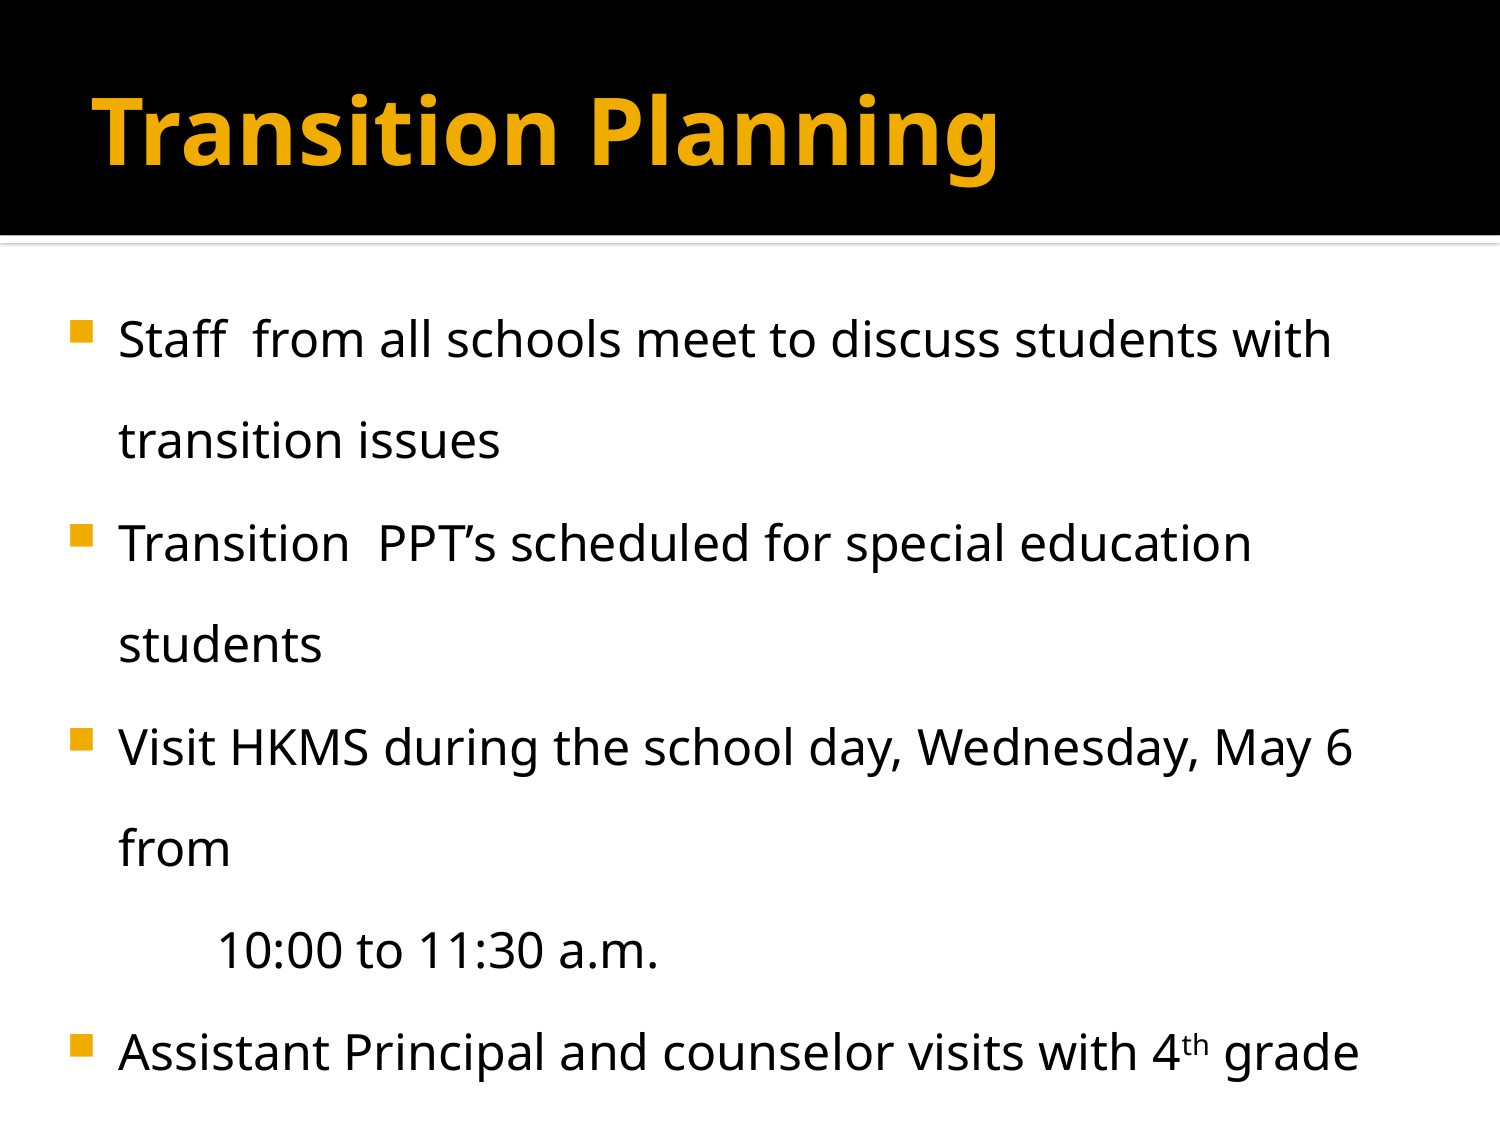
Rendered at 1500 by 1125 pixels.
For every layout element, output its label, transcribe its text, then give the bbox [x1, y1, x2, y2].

title Transition Planning [75, 25, 1425, 231]
list Staff from all schools meet to discuss students with transition issues Transition PPT’s scheduled for special education students Visit HKMS during the school day, Wednesday, May 6 from 10:00 to 11:30 a.m. Assistant Principal and counselor visits with 4th grade students Grade4 visits the MS for an orientation in early June Step Up Camp Experience: 2 hour sessions week before school [37, 249, 1463, 1075]
